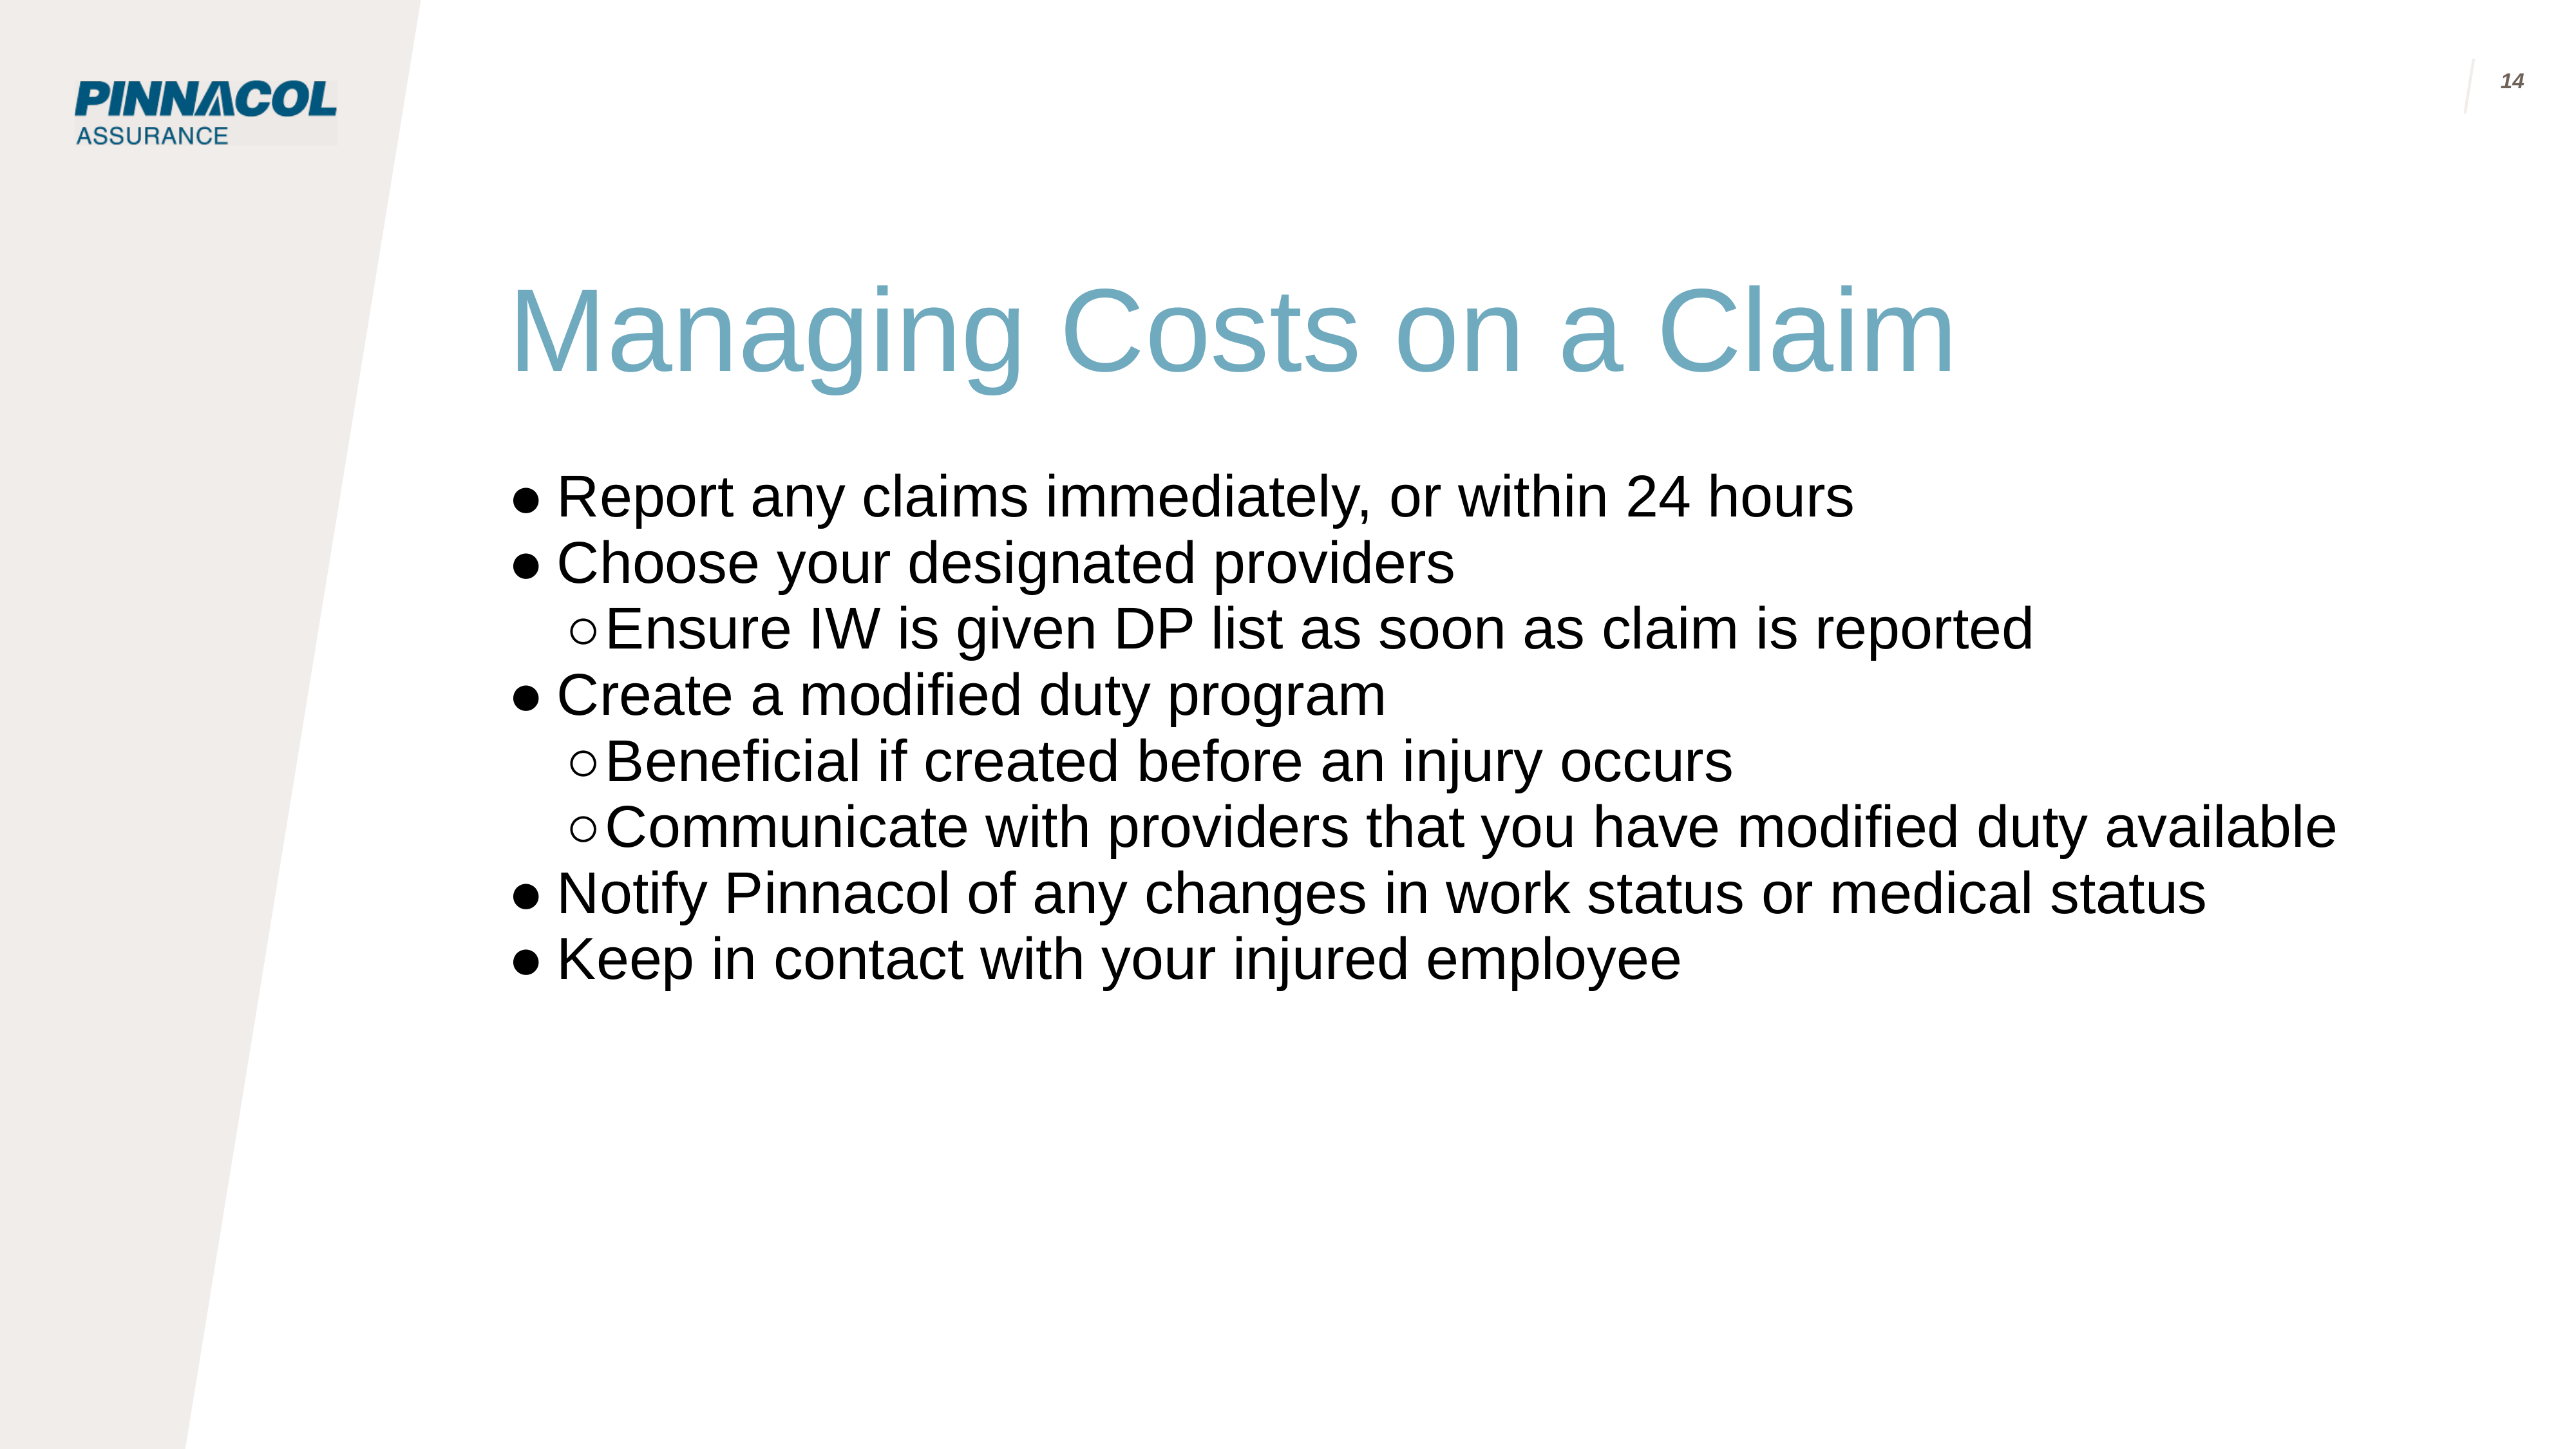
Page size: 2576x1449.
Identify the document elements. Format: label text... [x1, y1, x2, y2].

title Managing Costs on a Claim [498, 217, 2383, 431]
picture [75, 80, 337, 146]
list Report any claims immediately, or within 24 hours Choose your designated providers Ensure IW is given DP list as soon as claim is reported Create a modified duty program Beneficial if created before an injury occurs Communicate with providers that you have modified duty available Notify Pinnacol of any changes in work status or medical status Keep in contact with your injured employee [498, 459, 2383, 1401]
picture [283, 89, 298, 108]
slide_number 14 [2490, 39, 2560, 121]
